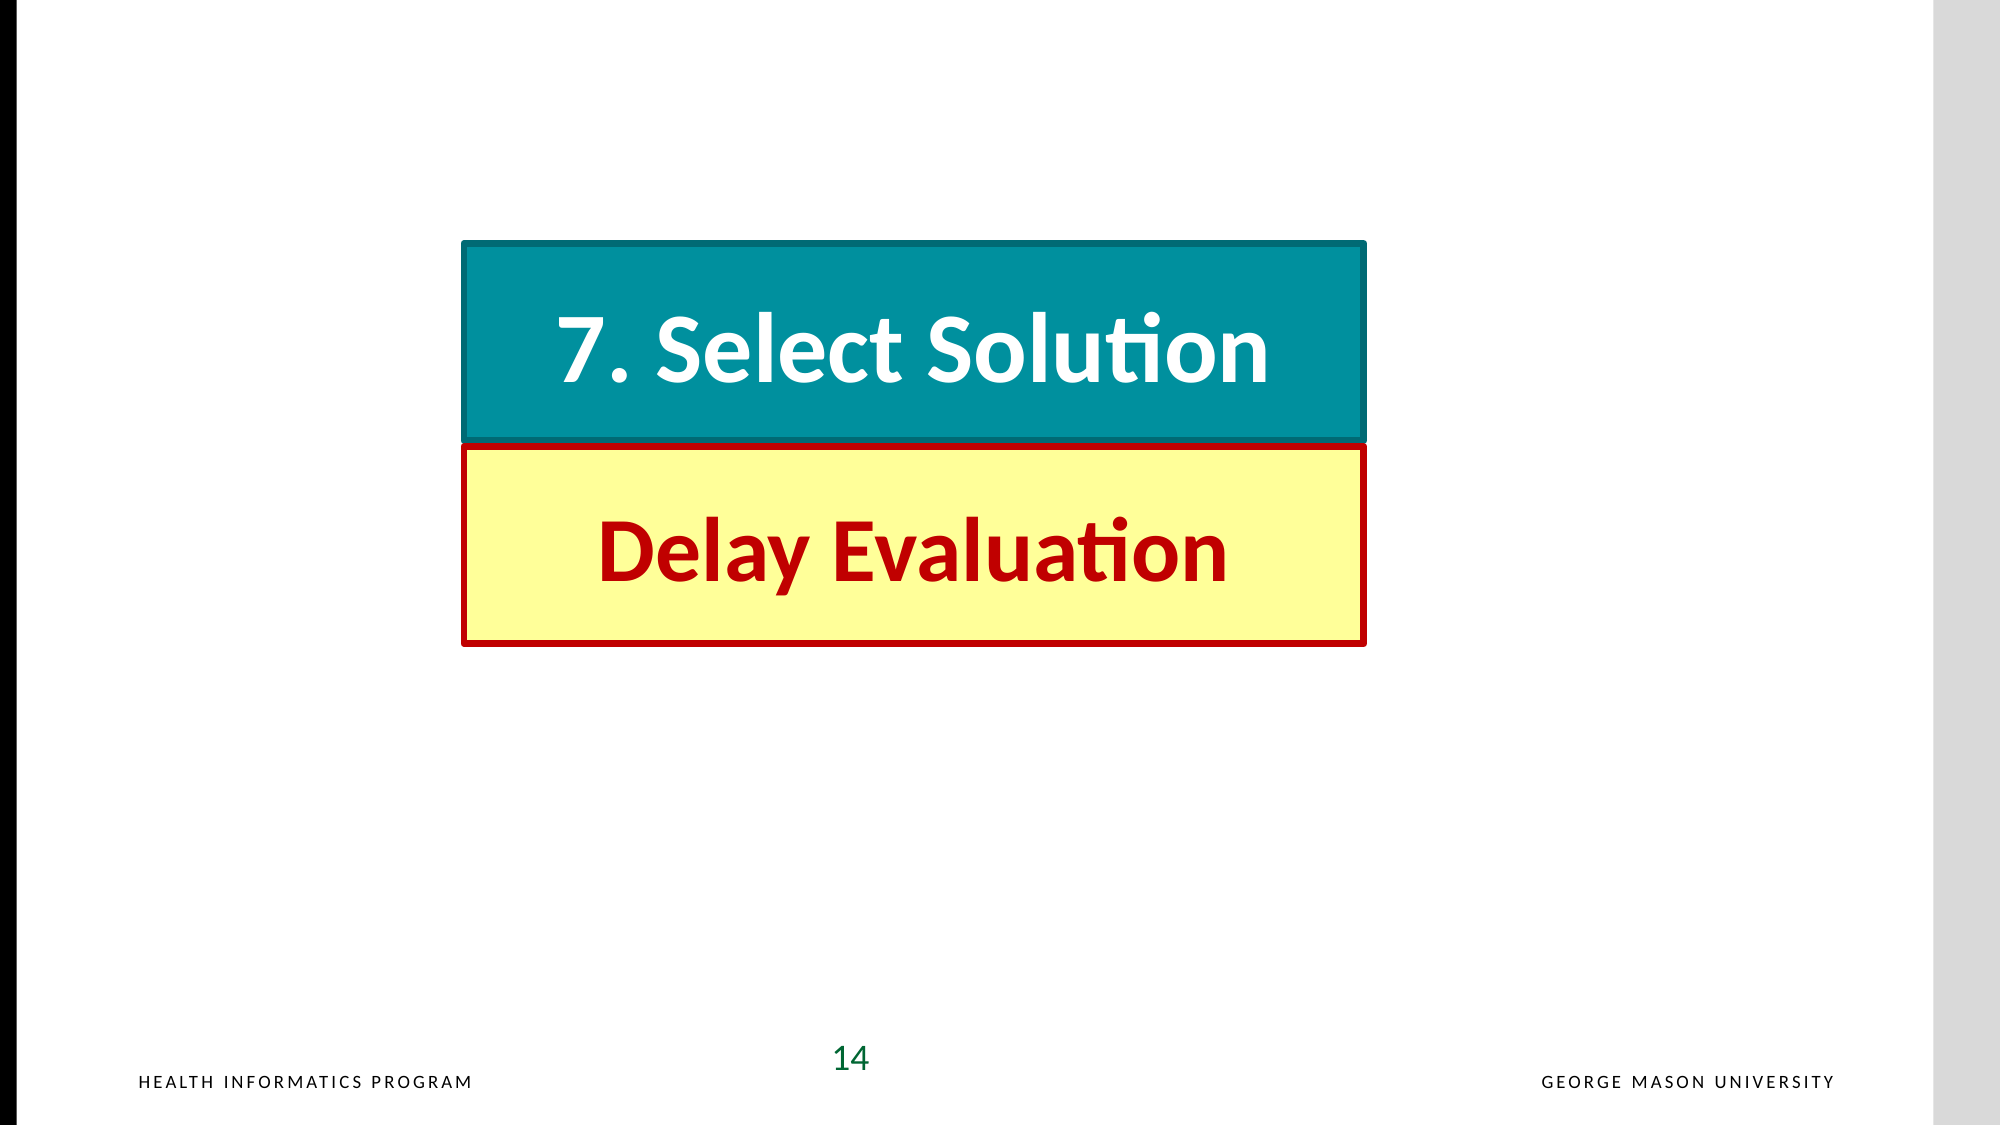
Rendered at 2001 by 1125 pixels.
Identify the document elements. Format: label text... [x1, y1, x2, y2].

text_box Delay Evaluation [461, 443, 1367, 647]
text_box 7. Select Solution [461, 240, 1367, 444]
slide_number 14 [816, 1025, 1234, 1100]
